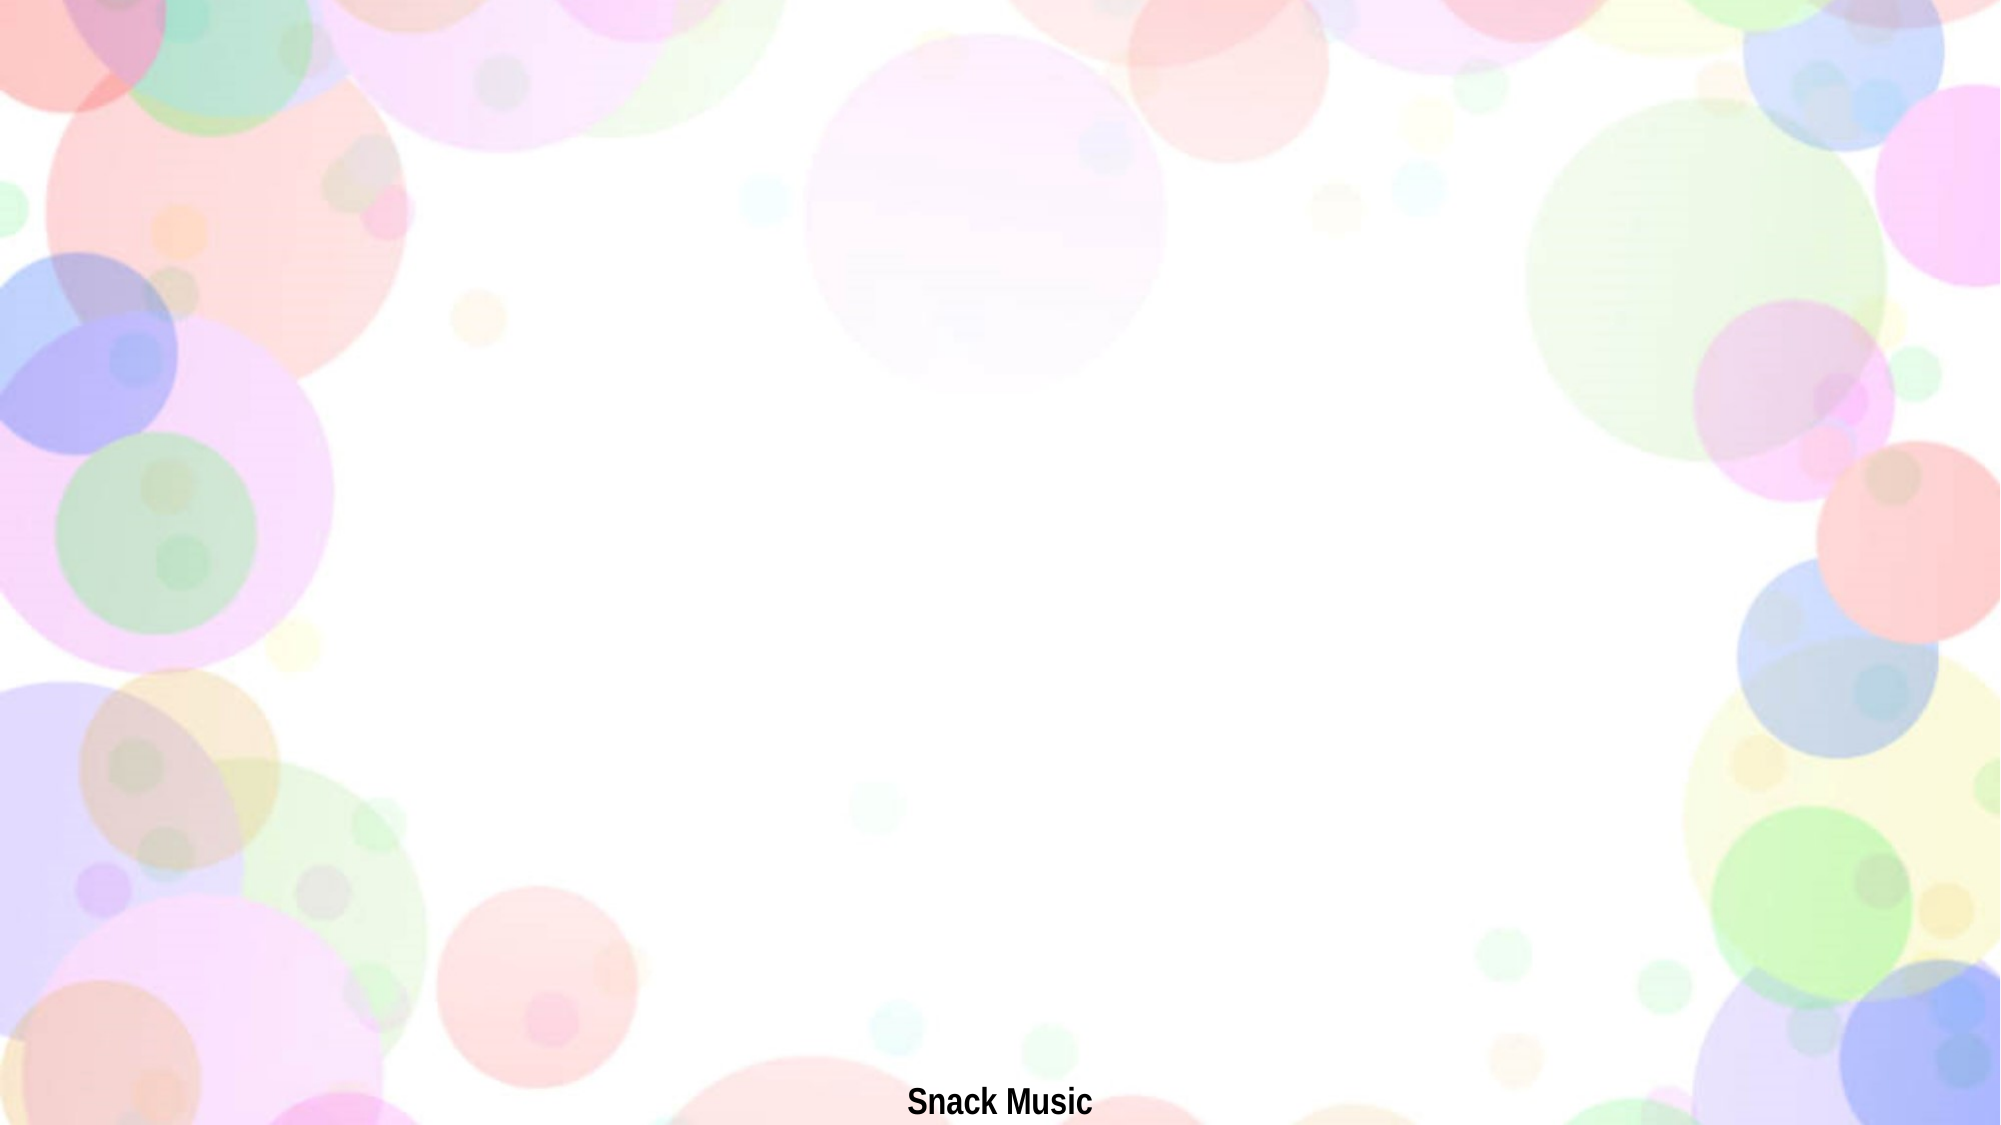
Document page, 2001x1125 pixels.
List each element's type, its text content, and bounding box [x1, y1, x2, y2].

text_box Snack Music [249, 1069, 1750, 1125]
picture [0, 0, 2001, 1125]
